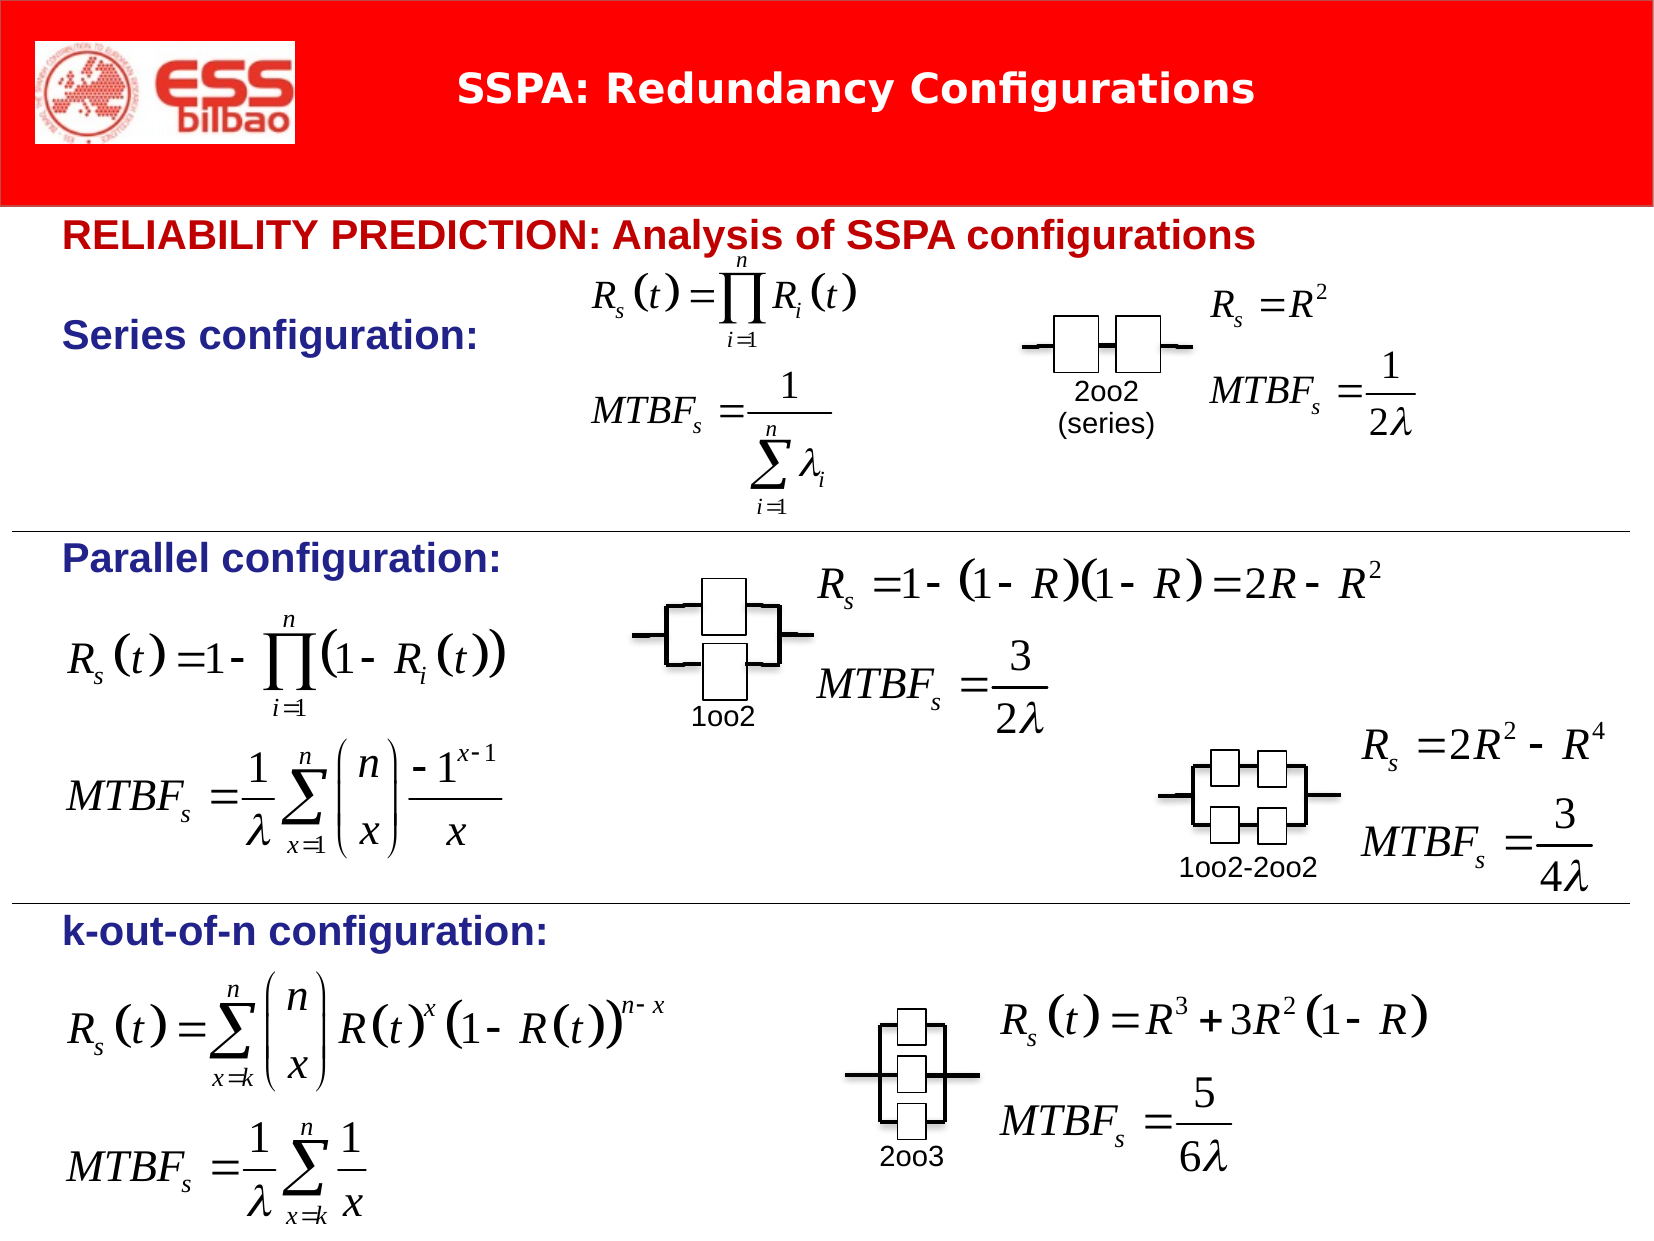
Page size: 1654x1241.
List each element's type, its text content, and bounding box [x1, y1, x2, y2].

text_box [1021, 315, 1194, 449]
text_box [584, 241, 862, 523]
text_box RELIABILITY PREDICTION: Analysis of SSPA configurations Series configuration: Parallel configuration: k-out-of-n configuration: [47, 543, 1588, 902]
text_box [991, 984, 1434, 1182]
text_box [631, 578, 815, 742]
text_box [1353, 708, 1613, 902]
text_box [1157, 749, 1341, 893]
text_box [820, 1008, 986, 1182]
text_box RELIABILITY PREDICTION: Analysis of SSPA configurations Series configuration: Parallel configuration: k-out-of-n configuration: [47, 915, 1588, 1223]
text_box SSPA: Redundancy Configurations [141, 53, 1571, 180]
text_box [1202, 271, 1424, 446]
text_box RELIABILITY PREDICTION: Analysis of SSPA configurations Series configuration: Parallel configuration: k-out-of-n configuration: [47, 200, 1588, 530]
picture [35, 40, 295, 145]
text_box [58, 962, 678, 1235]
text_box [808, 548, 1391, 745]
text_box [58, 597, 513, 869]
